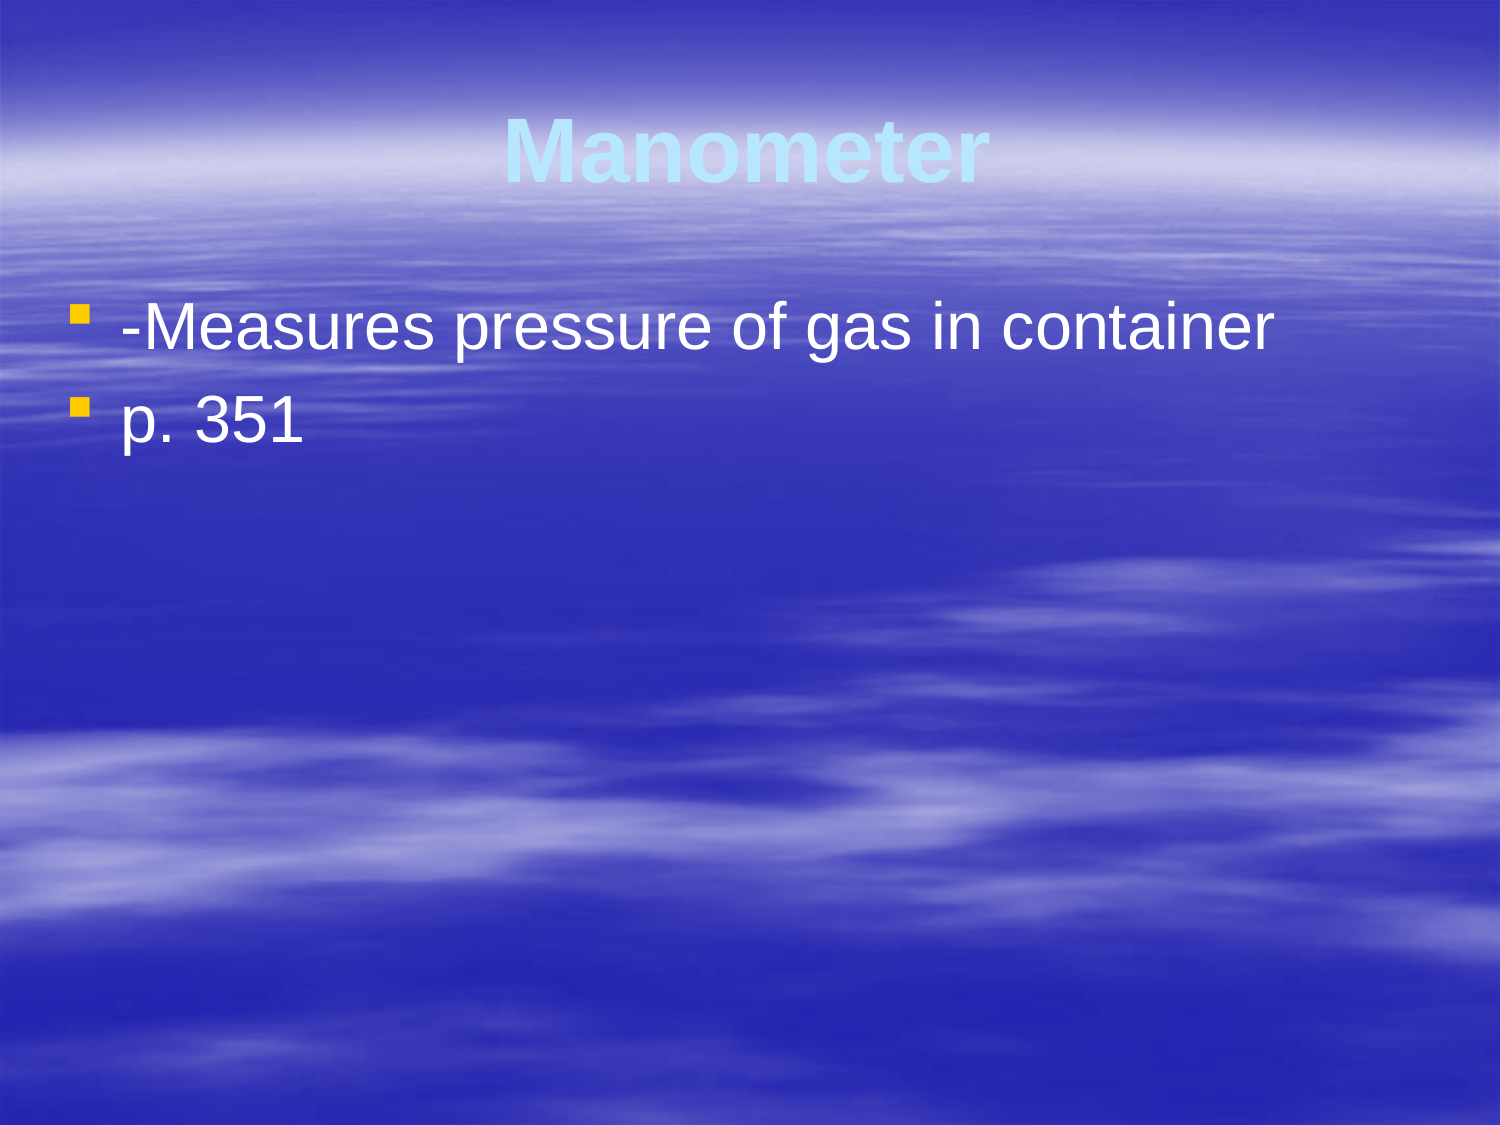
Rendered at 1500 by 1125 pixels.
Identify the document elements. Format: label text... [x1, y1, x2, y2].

title Manometer [49, 37, 1446, 256]
list -Measures pressure of gas in container p. 351 [49, 274, 1451, 1001]
